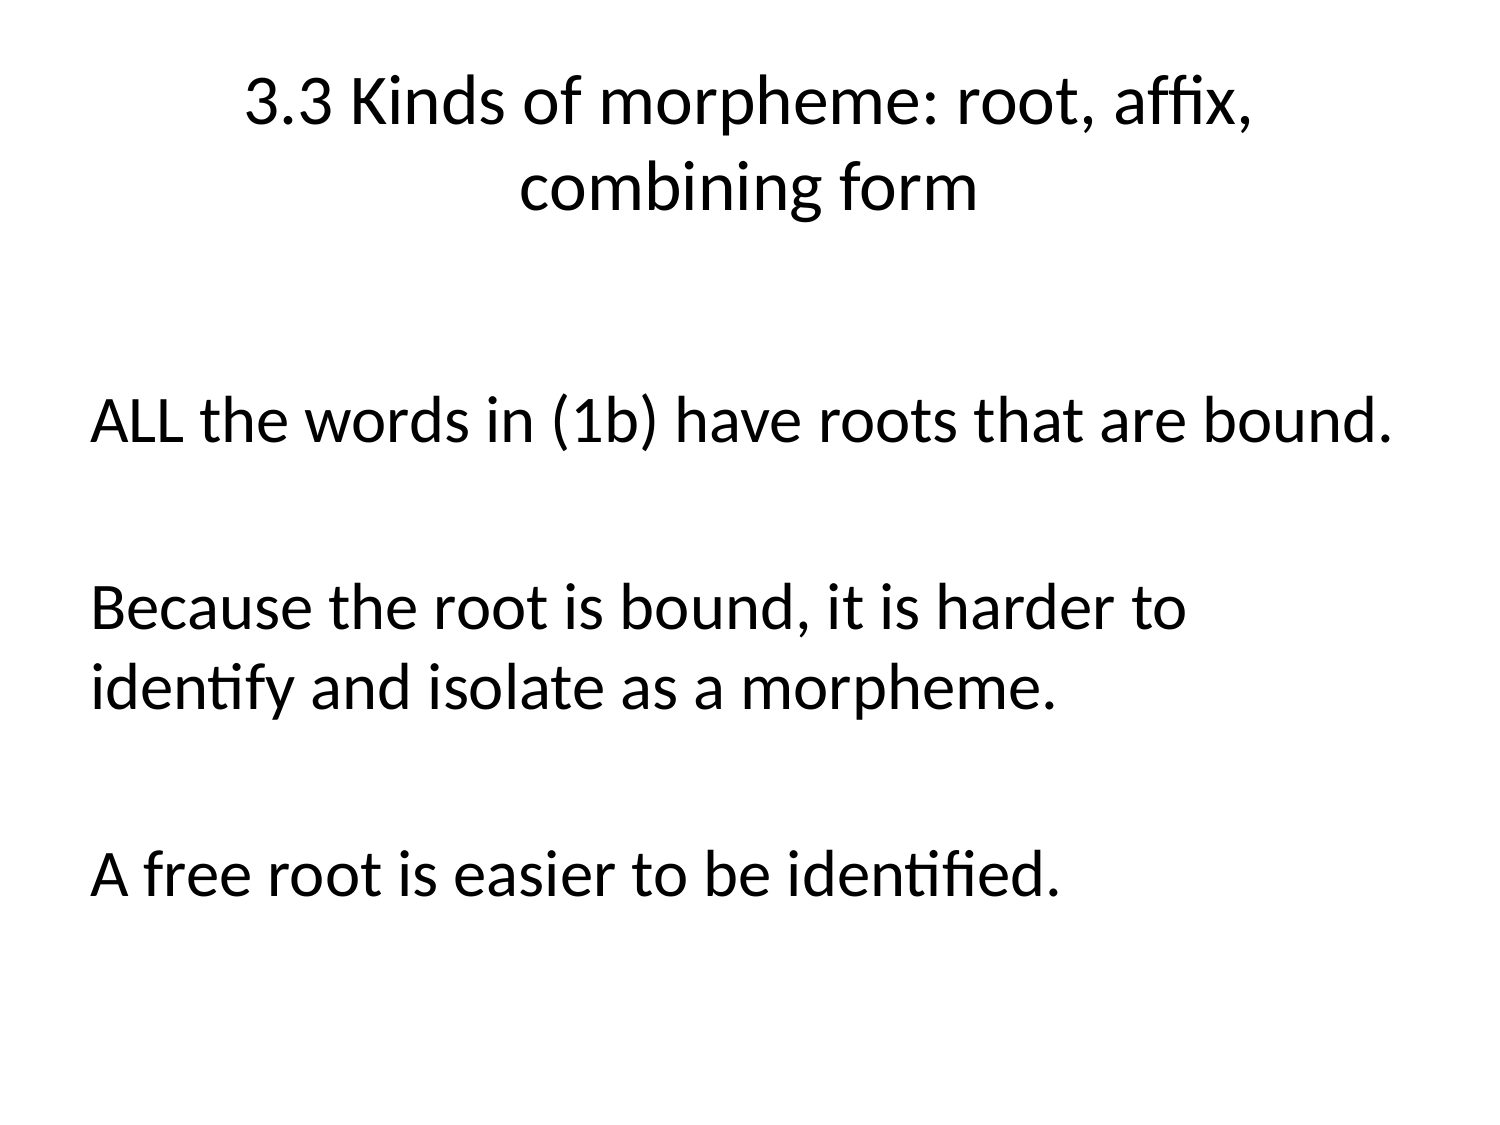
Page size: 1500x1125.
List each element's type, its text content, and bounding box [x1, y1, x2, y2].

list ALL the words in (1b) have roots that are bound. Because the root is bound, it is harder to identify and isolate as a morpheme. A free root is easier to be identified. [75, 275, 1425, 1075]
title 3.3 Kinds of morpheme: root, afﬁx, combining form [75, 45, 1425, 233]
